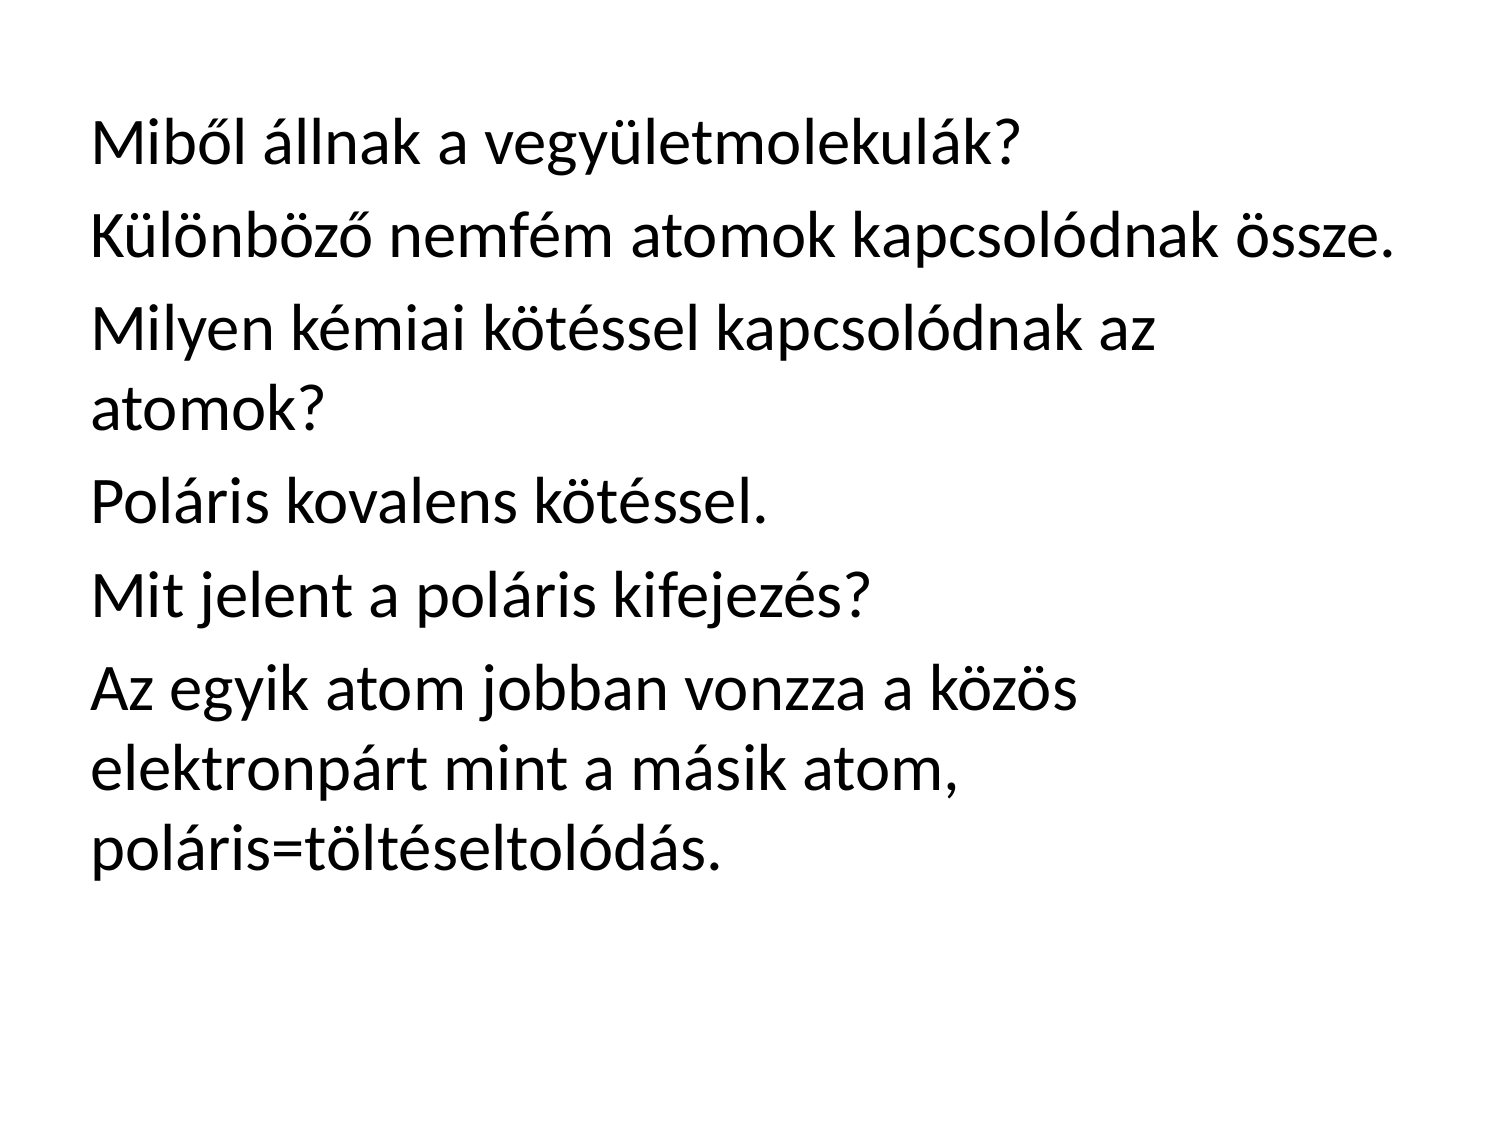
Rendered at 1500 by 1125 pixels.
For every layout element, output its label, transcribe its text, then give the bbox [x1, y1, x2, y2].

list Miből állnak a vegyületmolekulák? Különböző nemfém atomok kapcsolódnak össze. Milyen kémiai kötéssel kapcsolódnak az atomok? Poláris kovalens kötéssel. Mit jelent a poláris kifejezés? Az egyik atom jobban vonzza a közös elektronpárt mint a másik atom, poláris=töltéseltolódás. [75, 90, 1425, 1005]
